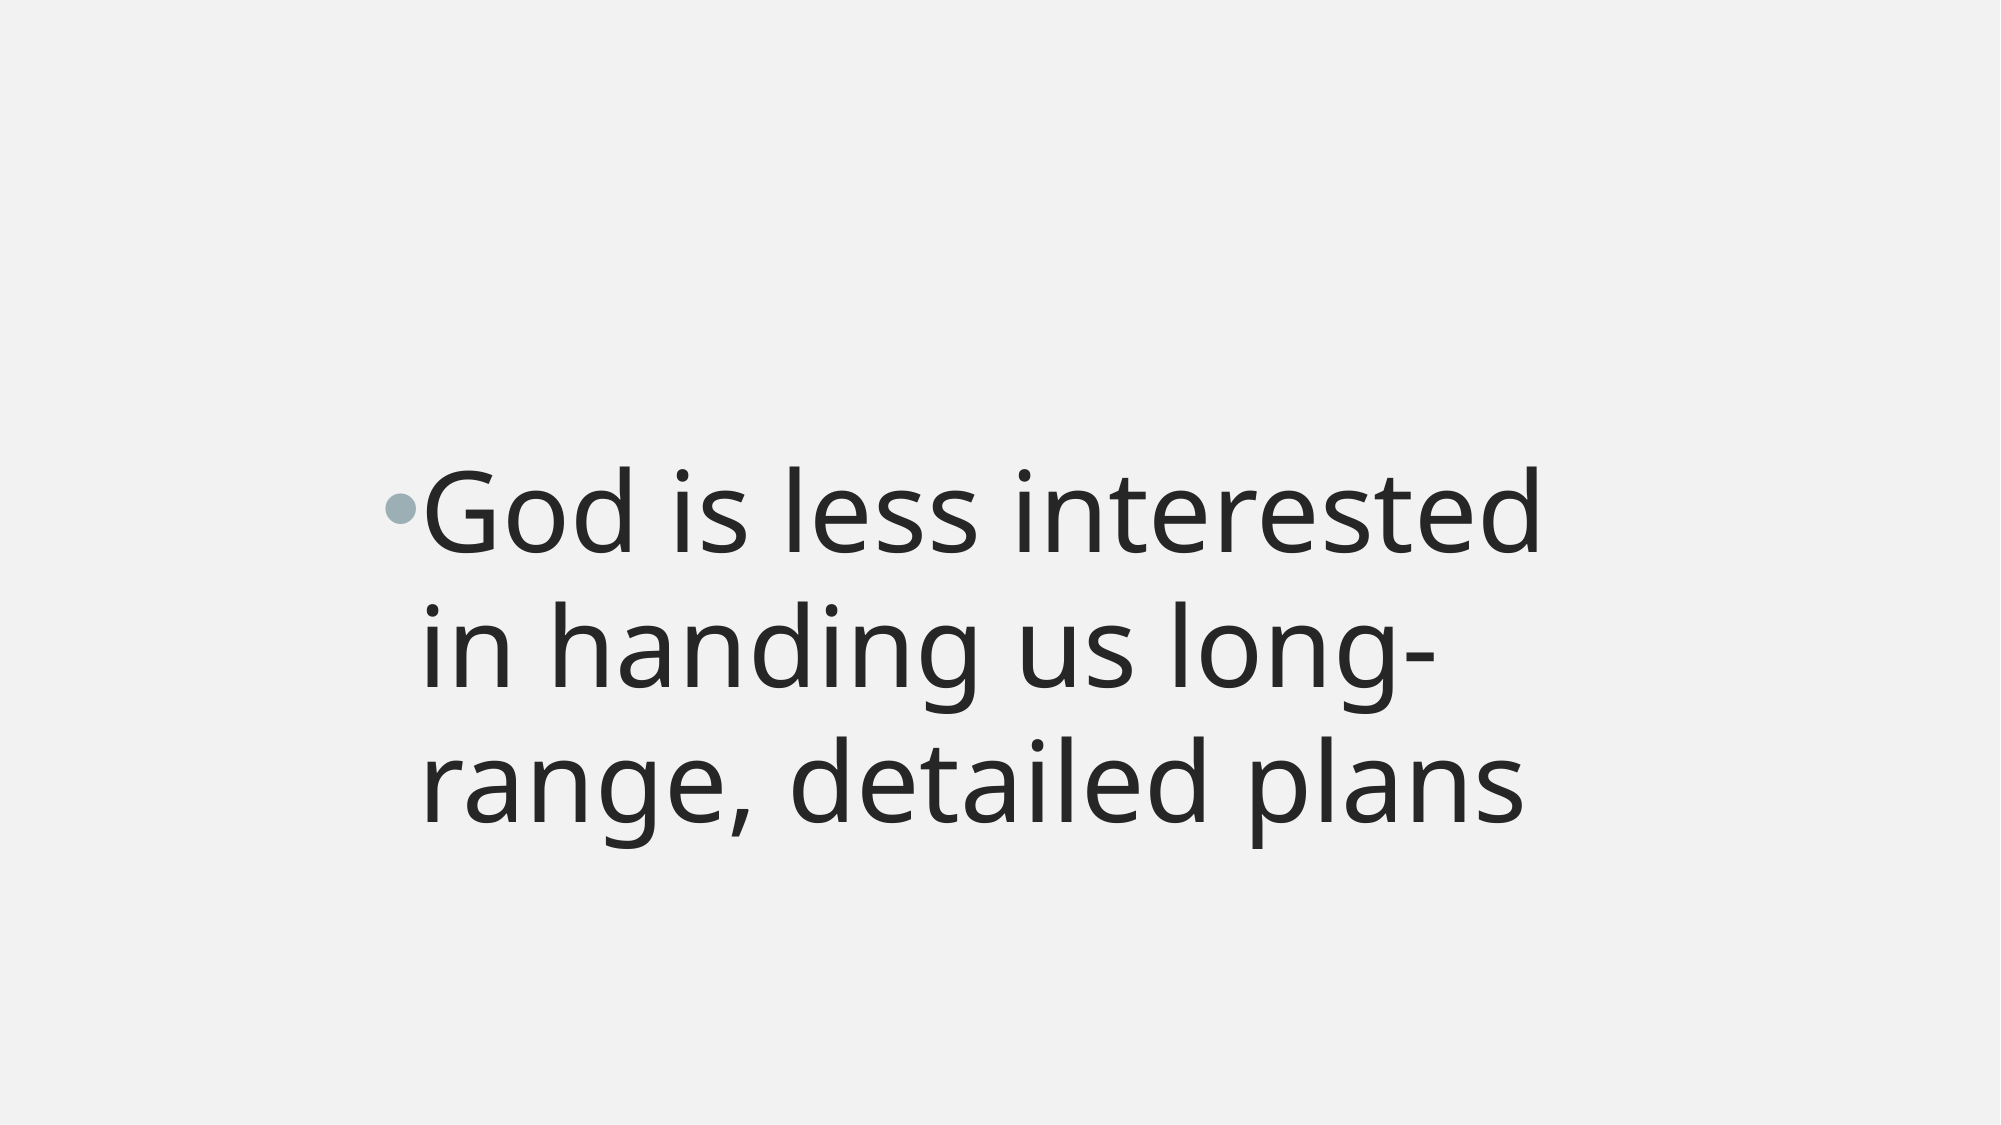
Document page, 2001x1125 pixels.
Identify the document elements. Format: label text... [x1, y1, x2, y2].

list God is less interested in handing us long-range, detailed plans [366, 432, 1634, 942]
